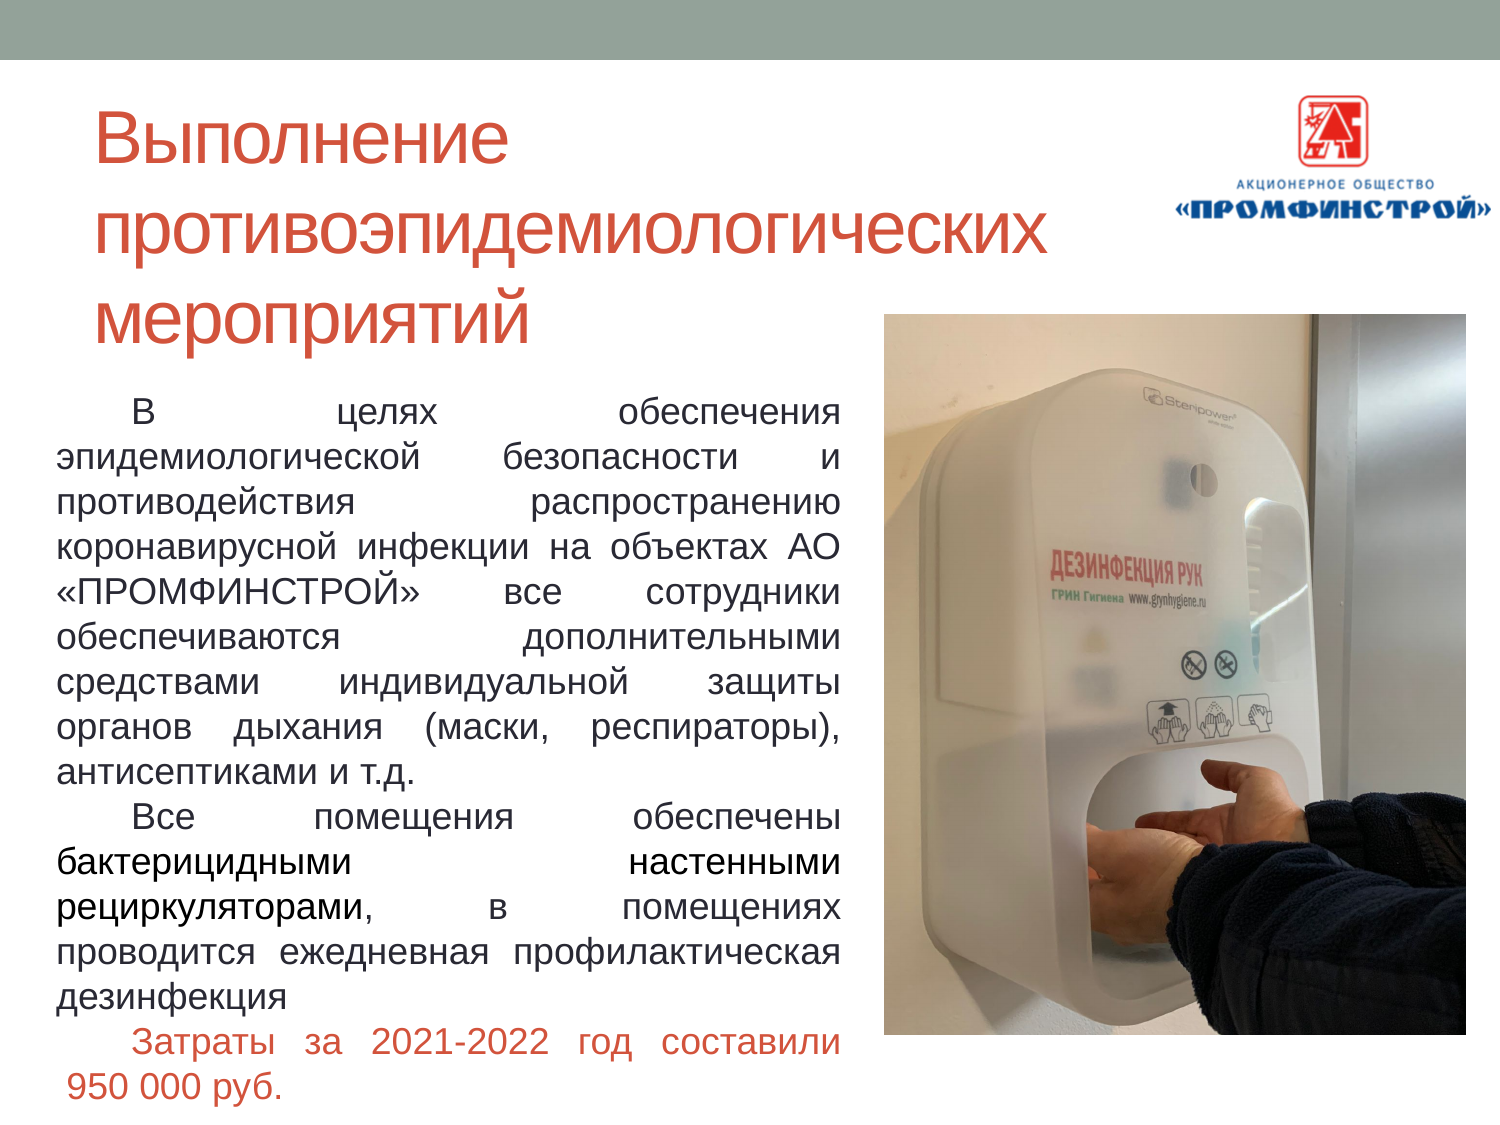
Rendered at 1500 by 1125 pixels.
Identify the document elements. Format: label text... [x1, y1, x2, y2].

text_box В целях обеспечения эпидемиологической безопасности и противодействия распространению коронавирусной инфекции на объектах АО «ПРОМФИНСТРОЙ» все сотрудники обеспечиваются дополнительными средствами индивидуальной защиты органов дыхания (маски, респираторы), антисептиками и т.д. Все помещения обеспечены бактерицидными настенными рециркуляторами, в помещениях проводится ежедневная профилактическая дезинфекция Затраты за 2021-2022 год составили 950 000 руб. [41, 379, 857, 1115]
title Выполнение противоэпидемиологических мероприятий [78, 86, 1429, 362]
picture [884, 314, 1466, 1036]
picture [1174, 66, 1491, 248]
